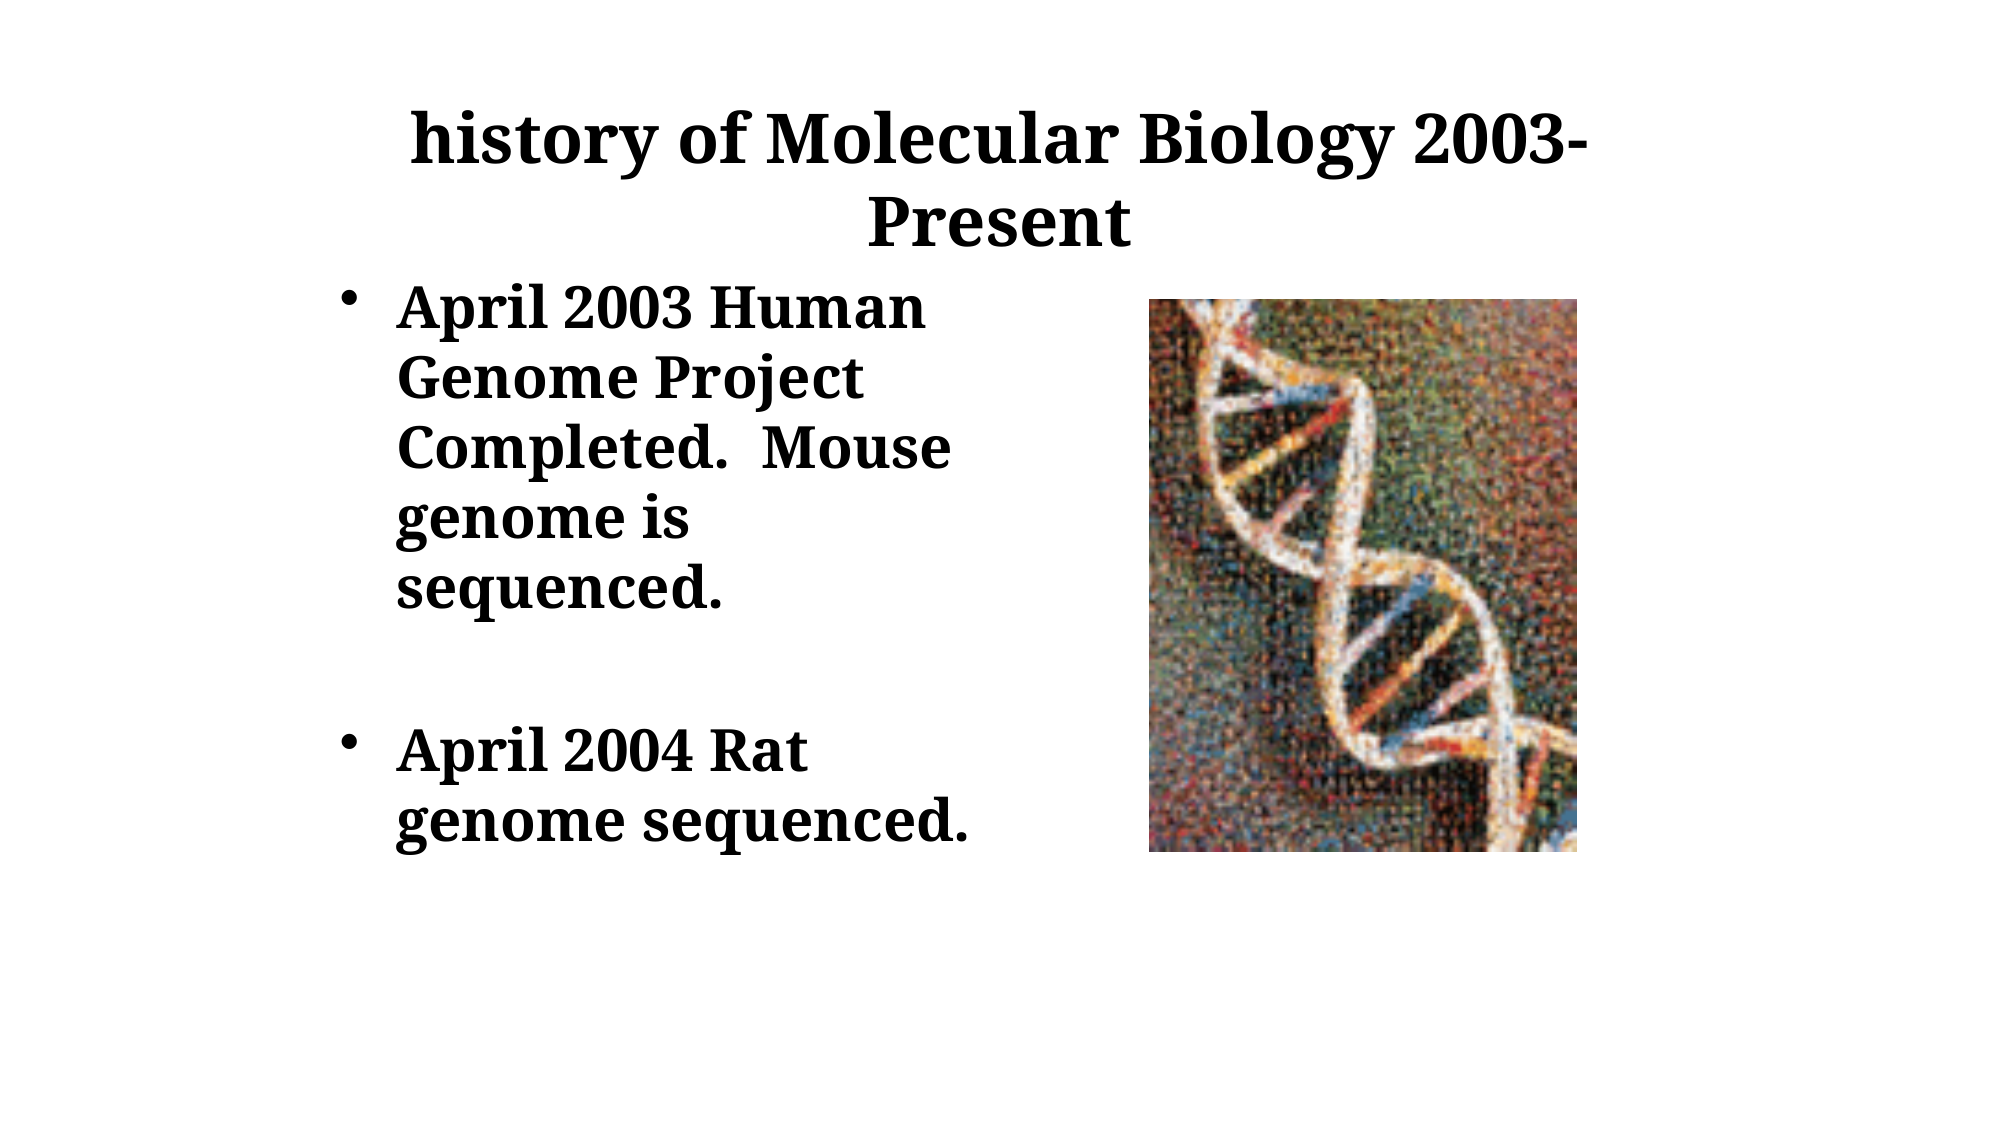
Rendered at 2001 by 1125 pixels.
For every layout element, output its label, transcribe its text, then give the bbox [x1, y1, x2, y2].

picture [1149, 299, 1577, 852]
text_box history of Molecular Biology 2003- Present [324, 87, 1675, 233]
text_box April 2003 Human Genome Project Completed. Mouse genome is sequenced. April 2004 Rat genome sequenced. [324, 262, 1013, 1006]
